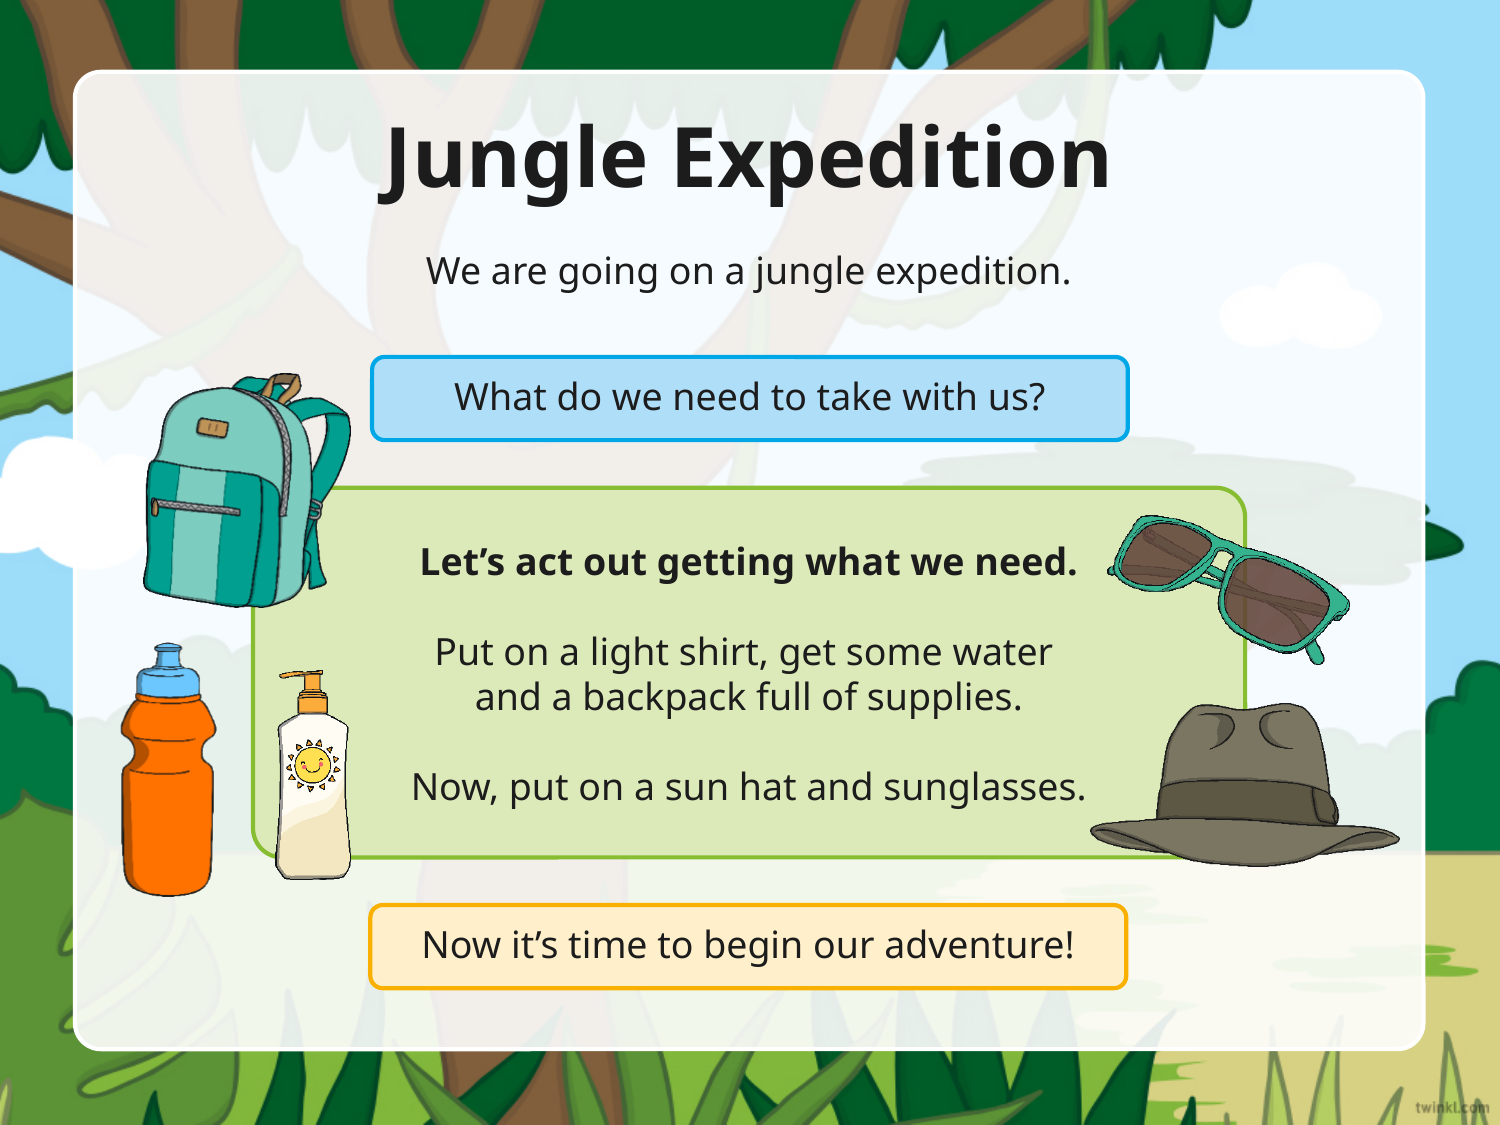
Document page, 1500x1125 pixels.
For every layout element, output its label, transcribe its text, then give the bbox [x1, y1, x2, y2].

text_box We are going on a jungle expedition. [370, 251, 1128, 293]
text_box What do we need to take with us? [372, 356, 1128, 441]
title Jungle Expedition [75, 78, 1424, 242]
picture [0, 0, 1500, 1125]
text_box Now it’s time to begin our adventure! [370, 904, 1127, 989]
text_box Let’s act out getting what we need. Put on a light shirt, get some water and a backpack full of supplies. Now, put on a sun hat and sunglasses. [252, 487, 1246, 858]
